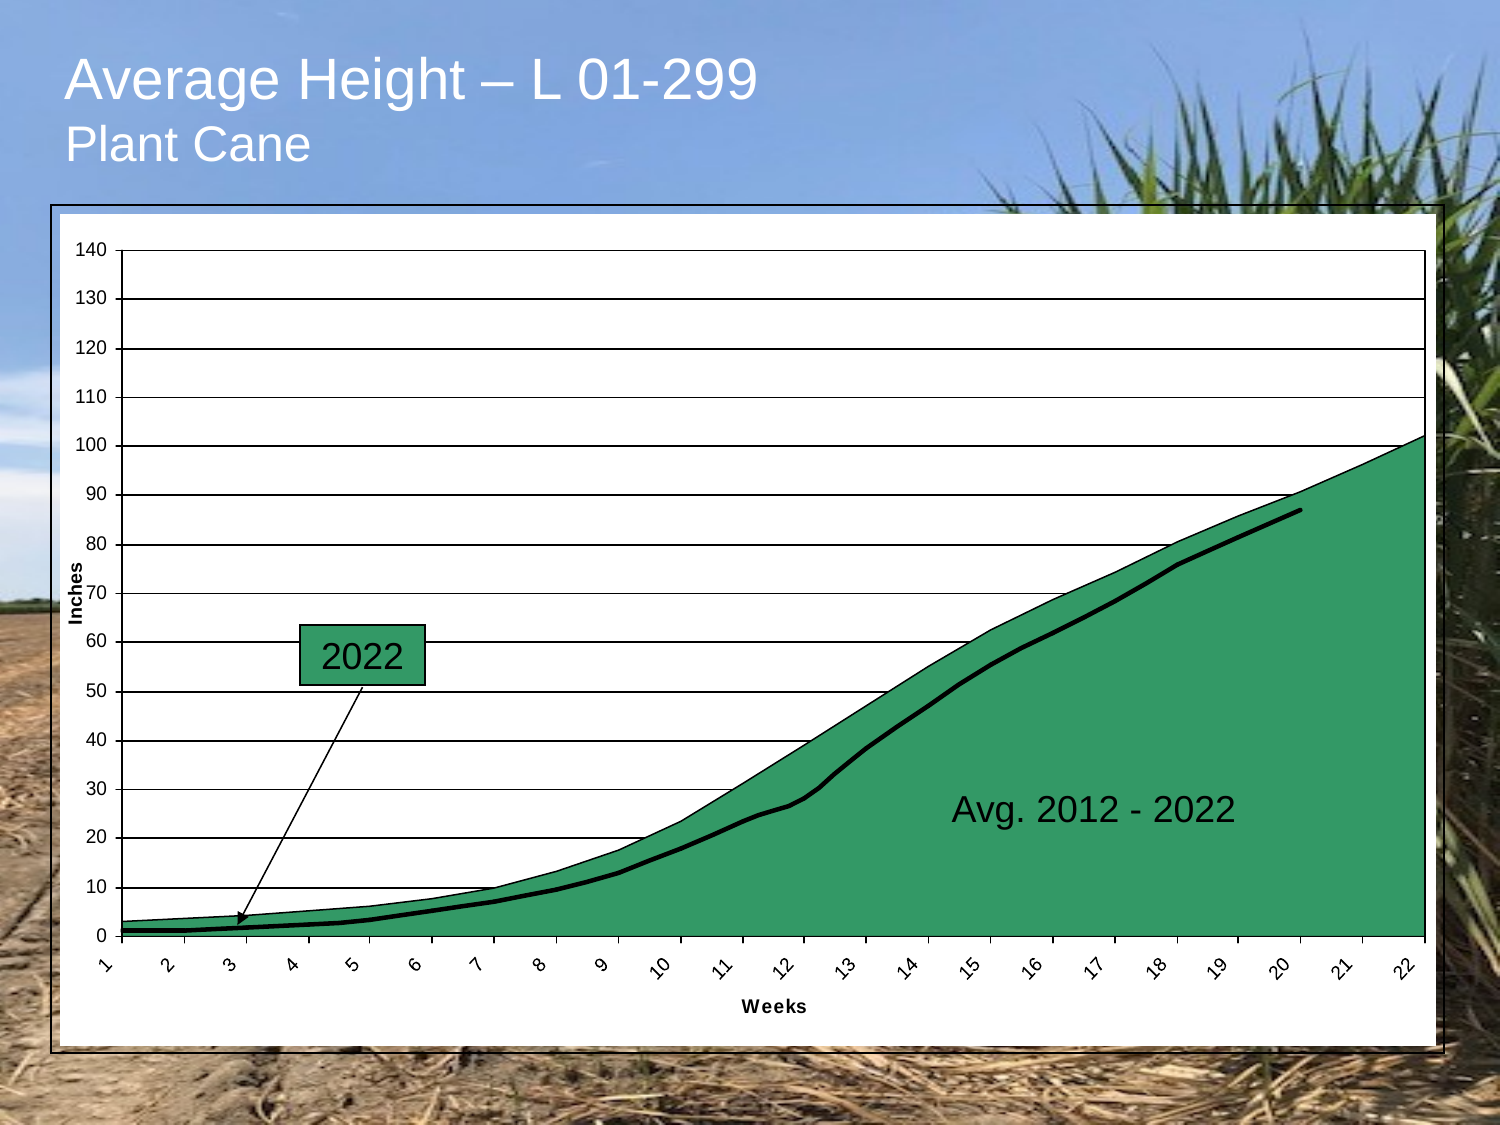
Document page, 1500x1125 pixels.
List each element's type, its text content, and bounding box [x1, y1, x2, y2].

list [51, 206, 1444, 1053]
picture [0, 0, 1500, 1125]
text_box Average Height – L 01-299 Plant Cane [50, 37, 925, 175]
